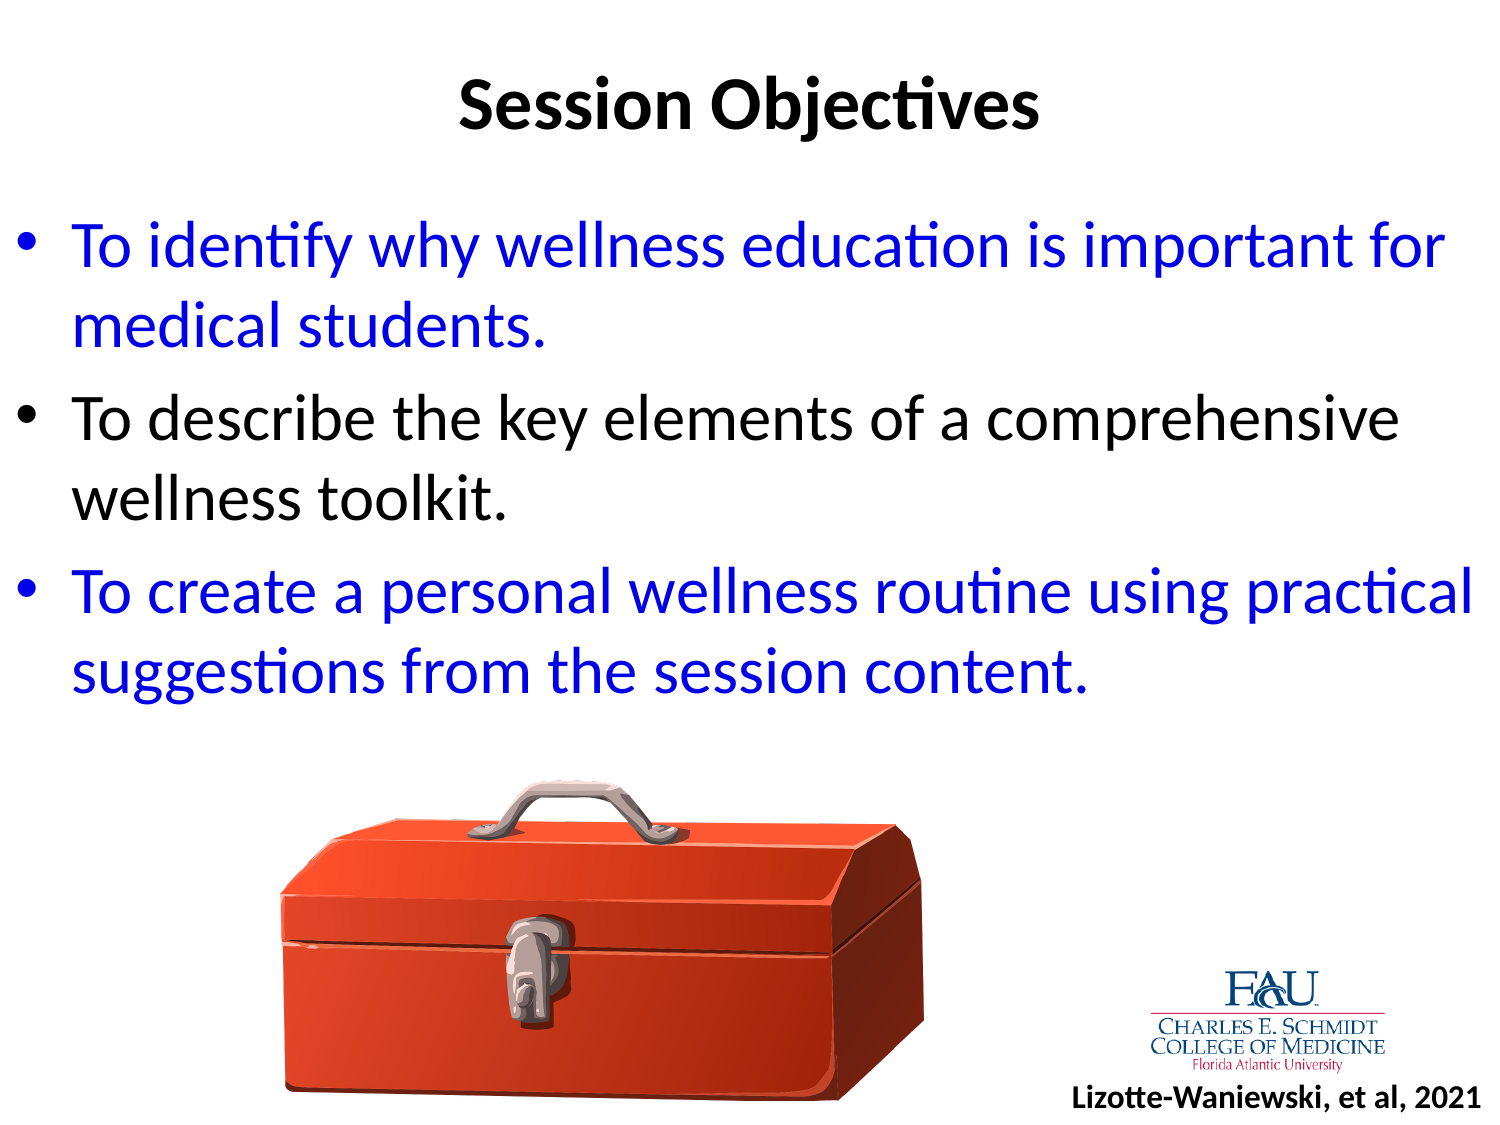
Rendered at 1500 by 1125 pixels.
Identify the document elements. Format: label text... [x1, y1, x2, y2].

list To identify why wellness education is important for medical students. To describe the key elements of a comprehensive wellness toolkit. To create a personal wellness routine using practical suggestions from the session content. [0, 192, 1500, 852]
picture [279, 779, 924, 1102]
title Session Objectives [75, 45, 1425, 153]
text_box Lizotte-Waniewski, et al, 2021 [1057, 1067, 1498, 1123]
